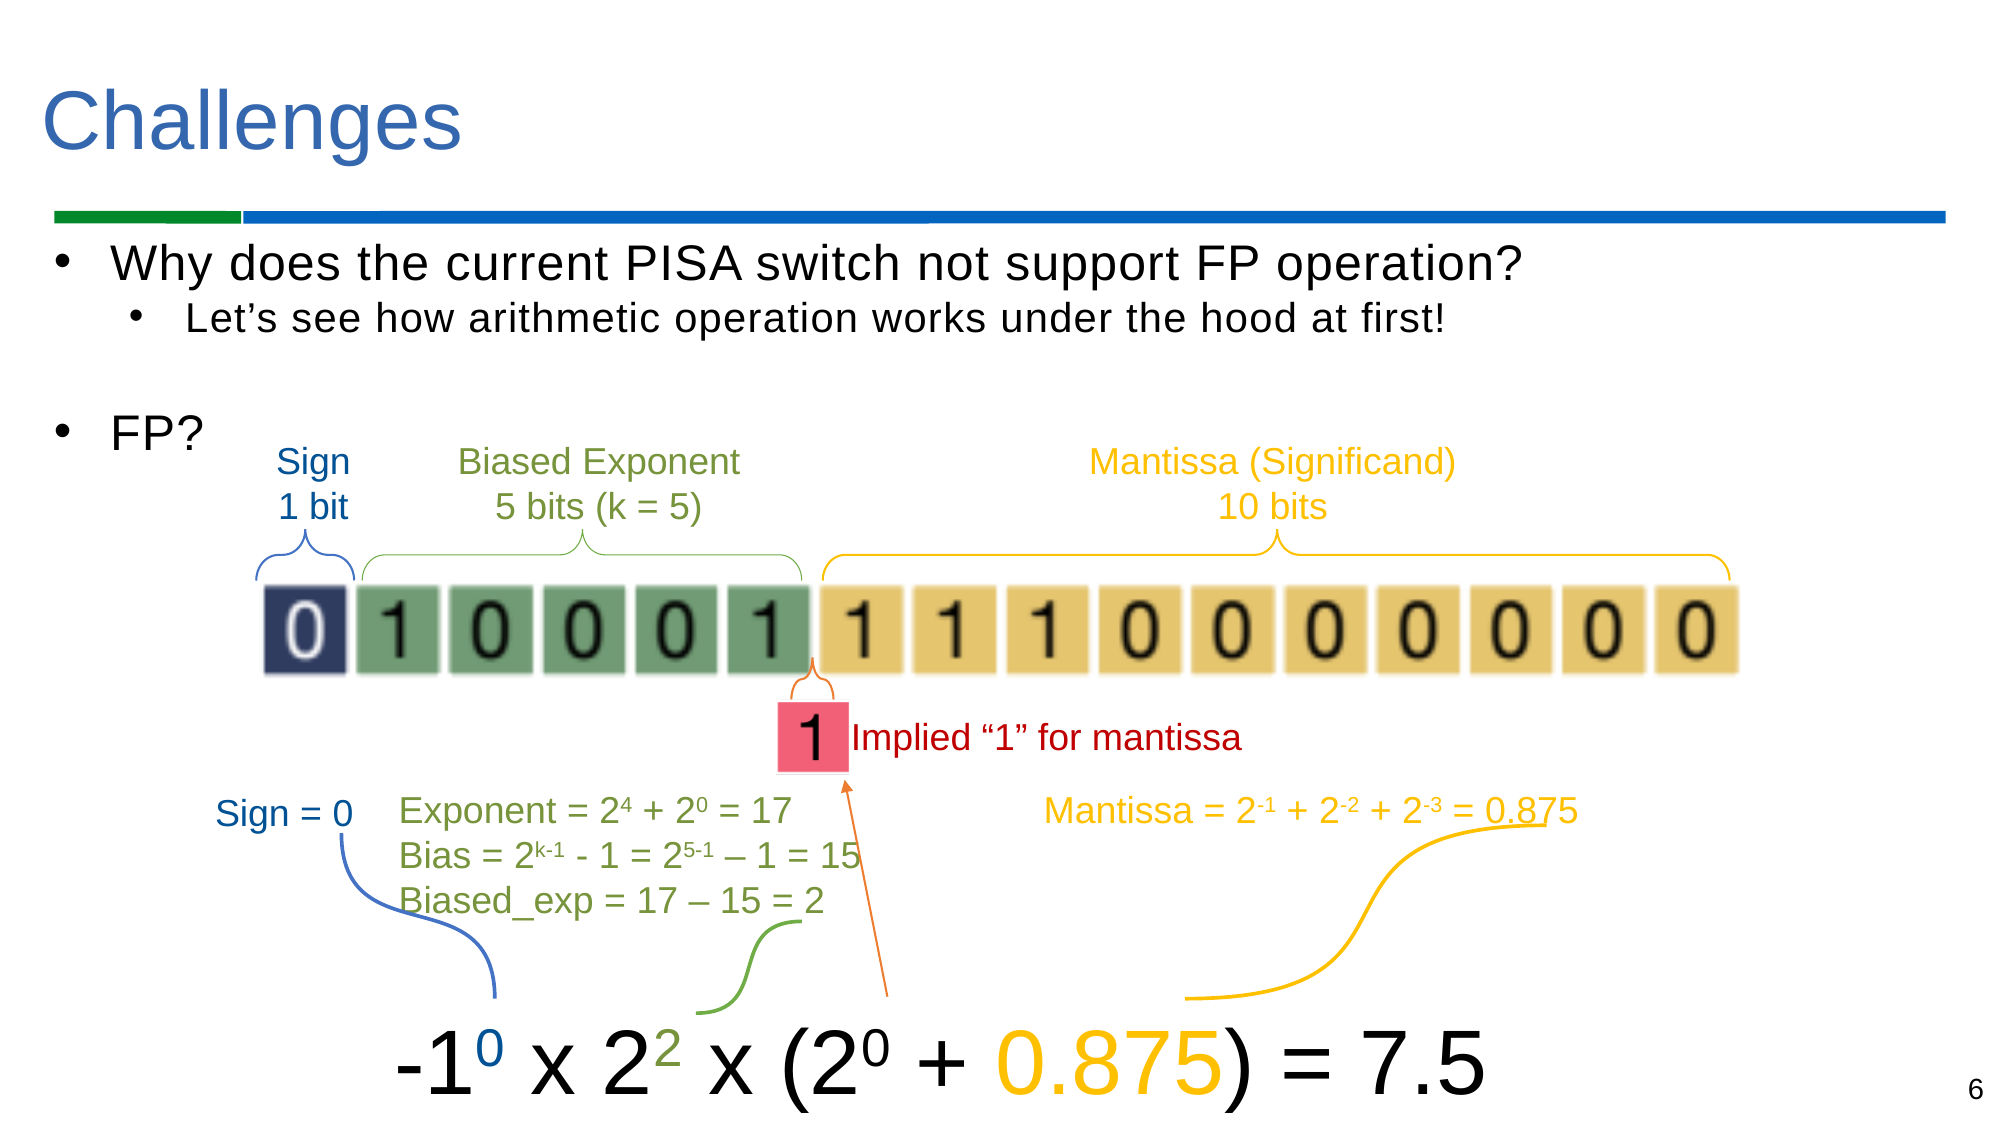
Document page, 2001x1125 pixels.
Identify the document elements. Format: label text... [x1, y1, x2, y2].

text_box [822, 535, 1731, 575]
text_box [255, 529, 355, 575]
slide_number 6 [1932, 1062, 1999, 1123]
text_box Sign = 0 [200, 781, 369, 842]
text_box Biased Exponent 5 bits (k = 5) [442, 430, 756, 535]
text_box Implied “1” for mantissa [850, 705, 1257, 766]
text_box -10 x 22 x (20 + 0.875) = 7.5 [183, 995, 1724, 1121]
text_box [335, 839, 501, 993]
text_box Exponent = 24 + 20 = 17 Bias = 2k-1 - 1 = 25-1 – 1 = 15 Biased_exp = 17 – 15 = 2 [383, 778, 877, 929]
text_box Mantissa (Significand) 10 bits [1073, 429, 1472, 535]
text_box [695, 921, 802, 1014]
picture [775, 698, 850, 775]
text_box Sign 1 bit [261, 429, 366, 535]
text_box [1185, 825, 1547, 999]
text_box Why does the current PISA switch not support FP operation? Let’s see how arithmetic operation works under the hood at first! FP? [39, 222, 1777, 518]
text_box [362, 535, 802, 575]
picture [255, 575, 1745, 679]
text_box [844, 779, 888, 997]
text_box [790, 679, 835, 698]
text_box Challenges [39, 64, 2000, 167]
text_box Mantissa = 2-1 + 2-2 + 2-3 = 0.875 [1028, 778, 1594, 839]
